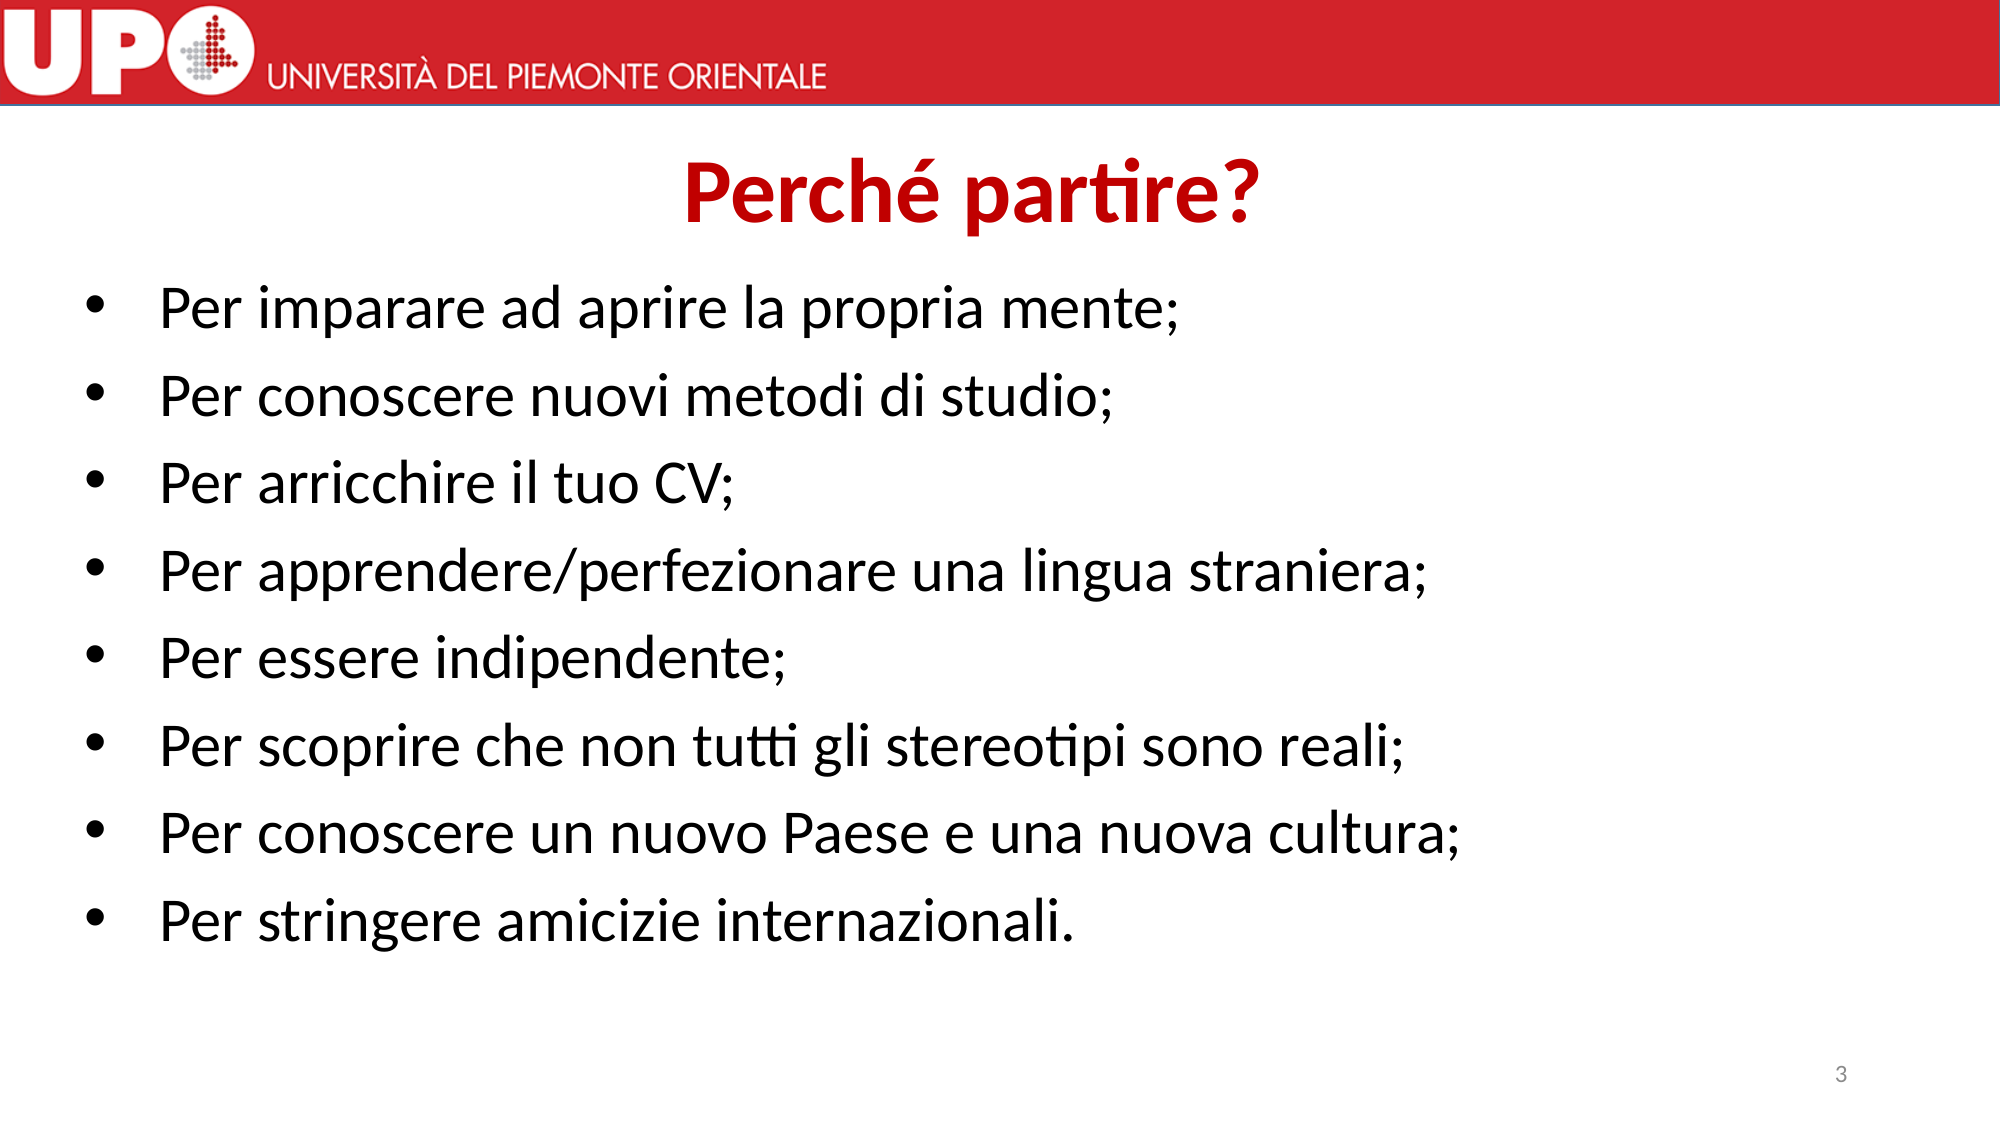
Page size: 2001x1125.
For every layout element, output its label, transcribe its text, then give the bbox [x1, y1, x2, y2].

picture [0, 0, 831, 104]
text_box Perché partire? [357, 123, 1589, 249]
title [162, 106, 1888, 1022]
text_box [0, 0, 2000, 106]
text_box Per imparare ad aprire la propria mente; Per conoscere nuovi metodi di studio; Per arricchire il tuo CV; Per apprendere/perfezionare una lingua straniera; Per essere indipendente; Per scoprire che non tutti gli stereotipi sono reali; Per conoscere un nuovo Paese e una nuova cultura; Per stringere amicizie internazionali. [84, 266, 1863, 992]
slide_number 3 [1412, 1042, 1863, 1103]
